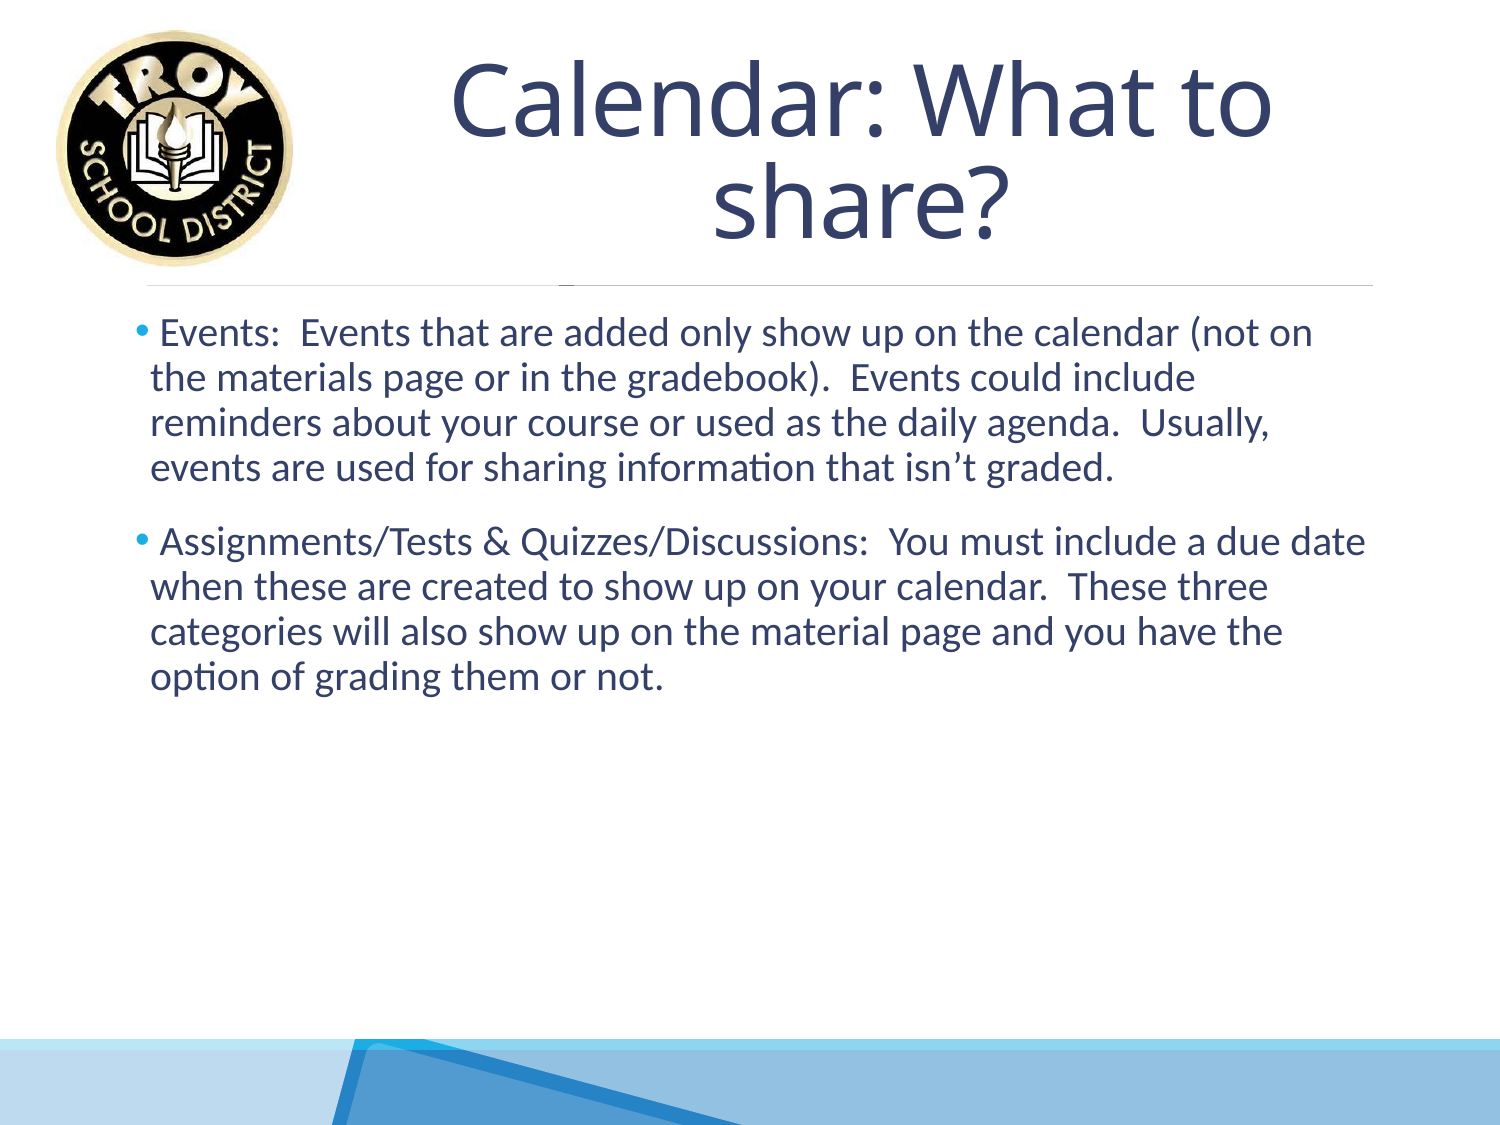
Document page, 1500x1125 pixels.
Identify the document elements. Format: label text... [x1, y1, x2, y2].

title Calendar: What to share? [351, 47, 1373, 267]
list Events: Events that are added only show up on the calendar (not on the materials page or in the gradebook). Events could include reminders about your course or used as the daily agenda. Usually, events are used for sharing information that isn’t graded. Assignments/Tests & Quizzes/Discussions: You must include a due date when these are created to show up on your calendar. These three categories will also show up on the material page and you have the option of grading them or not. [135, 302, 1373, 963]
picture [56, 29, 294, 268]
